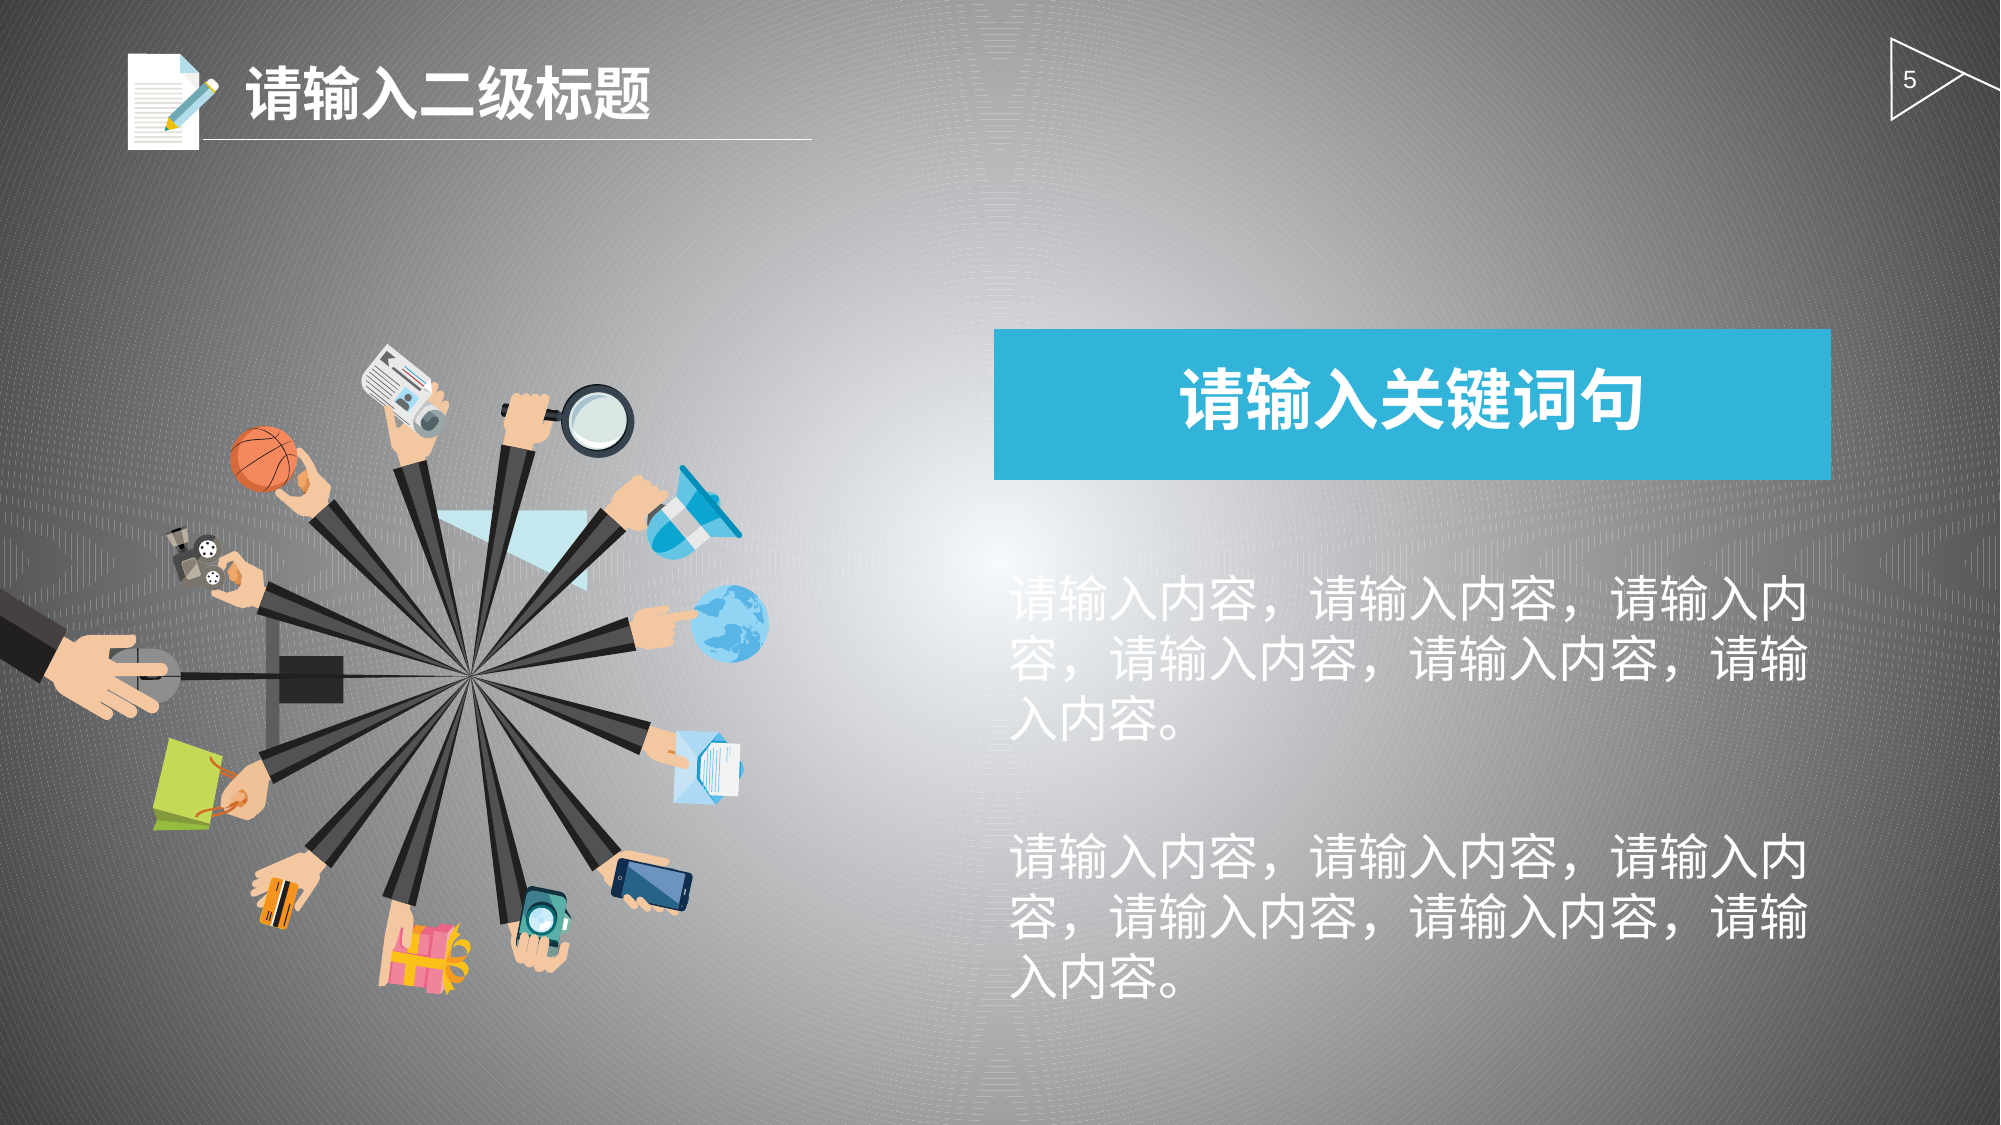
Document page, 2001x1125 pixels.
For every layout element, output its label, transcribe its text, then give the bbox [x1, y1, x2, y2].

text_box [127, 53, 220, 150]
text_box 请输入二级标题 [229, 49, 930, 135]
slide_number 5 [1877, 49, 1943, 109]
text_box 请输入内容，请输入内容，请输入内容，请输入内容，请输入内容，请输入内容。 [994, 560, 1832, 755]
text_box 请输入关键词句 [994, 350, 1832, 446]
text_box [58, 284, 711, 1054]
text_box [993, 328, 1832, 481]
text_box 请输入内容，请输入内容，请输入内容，请输入内容，请输入内容，请输入内容。 [994, 818, 1832, 1014]
